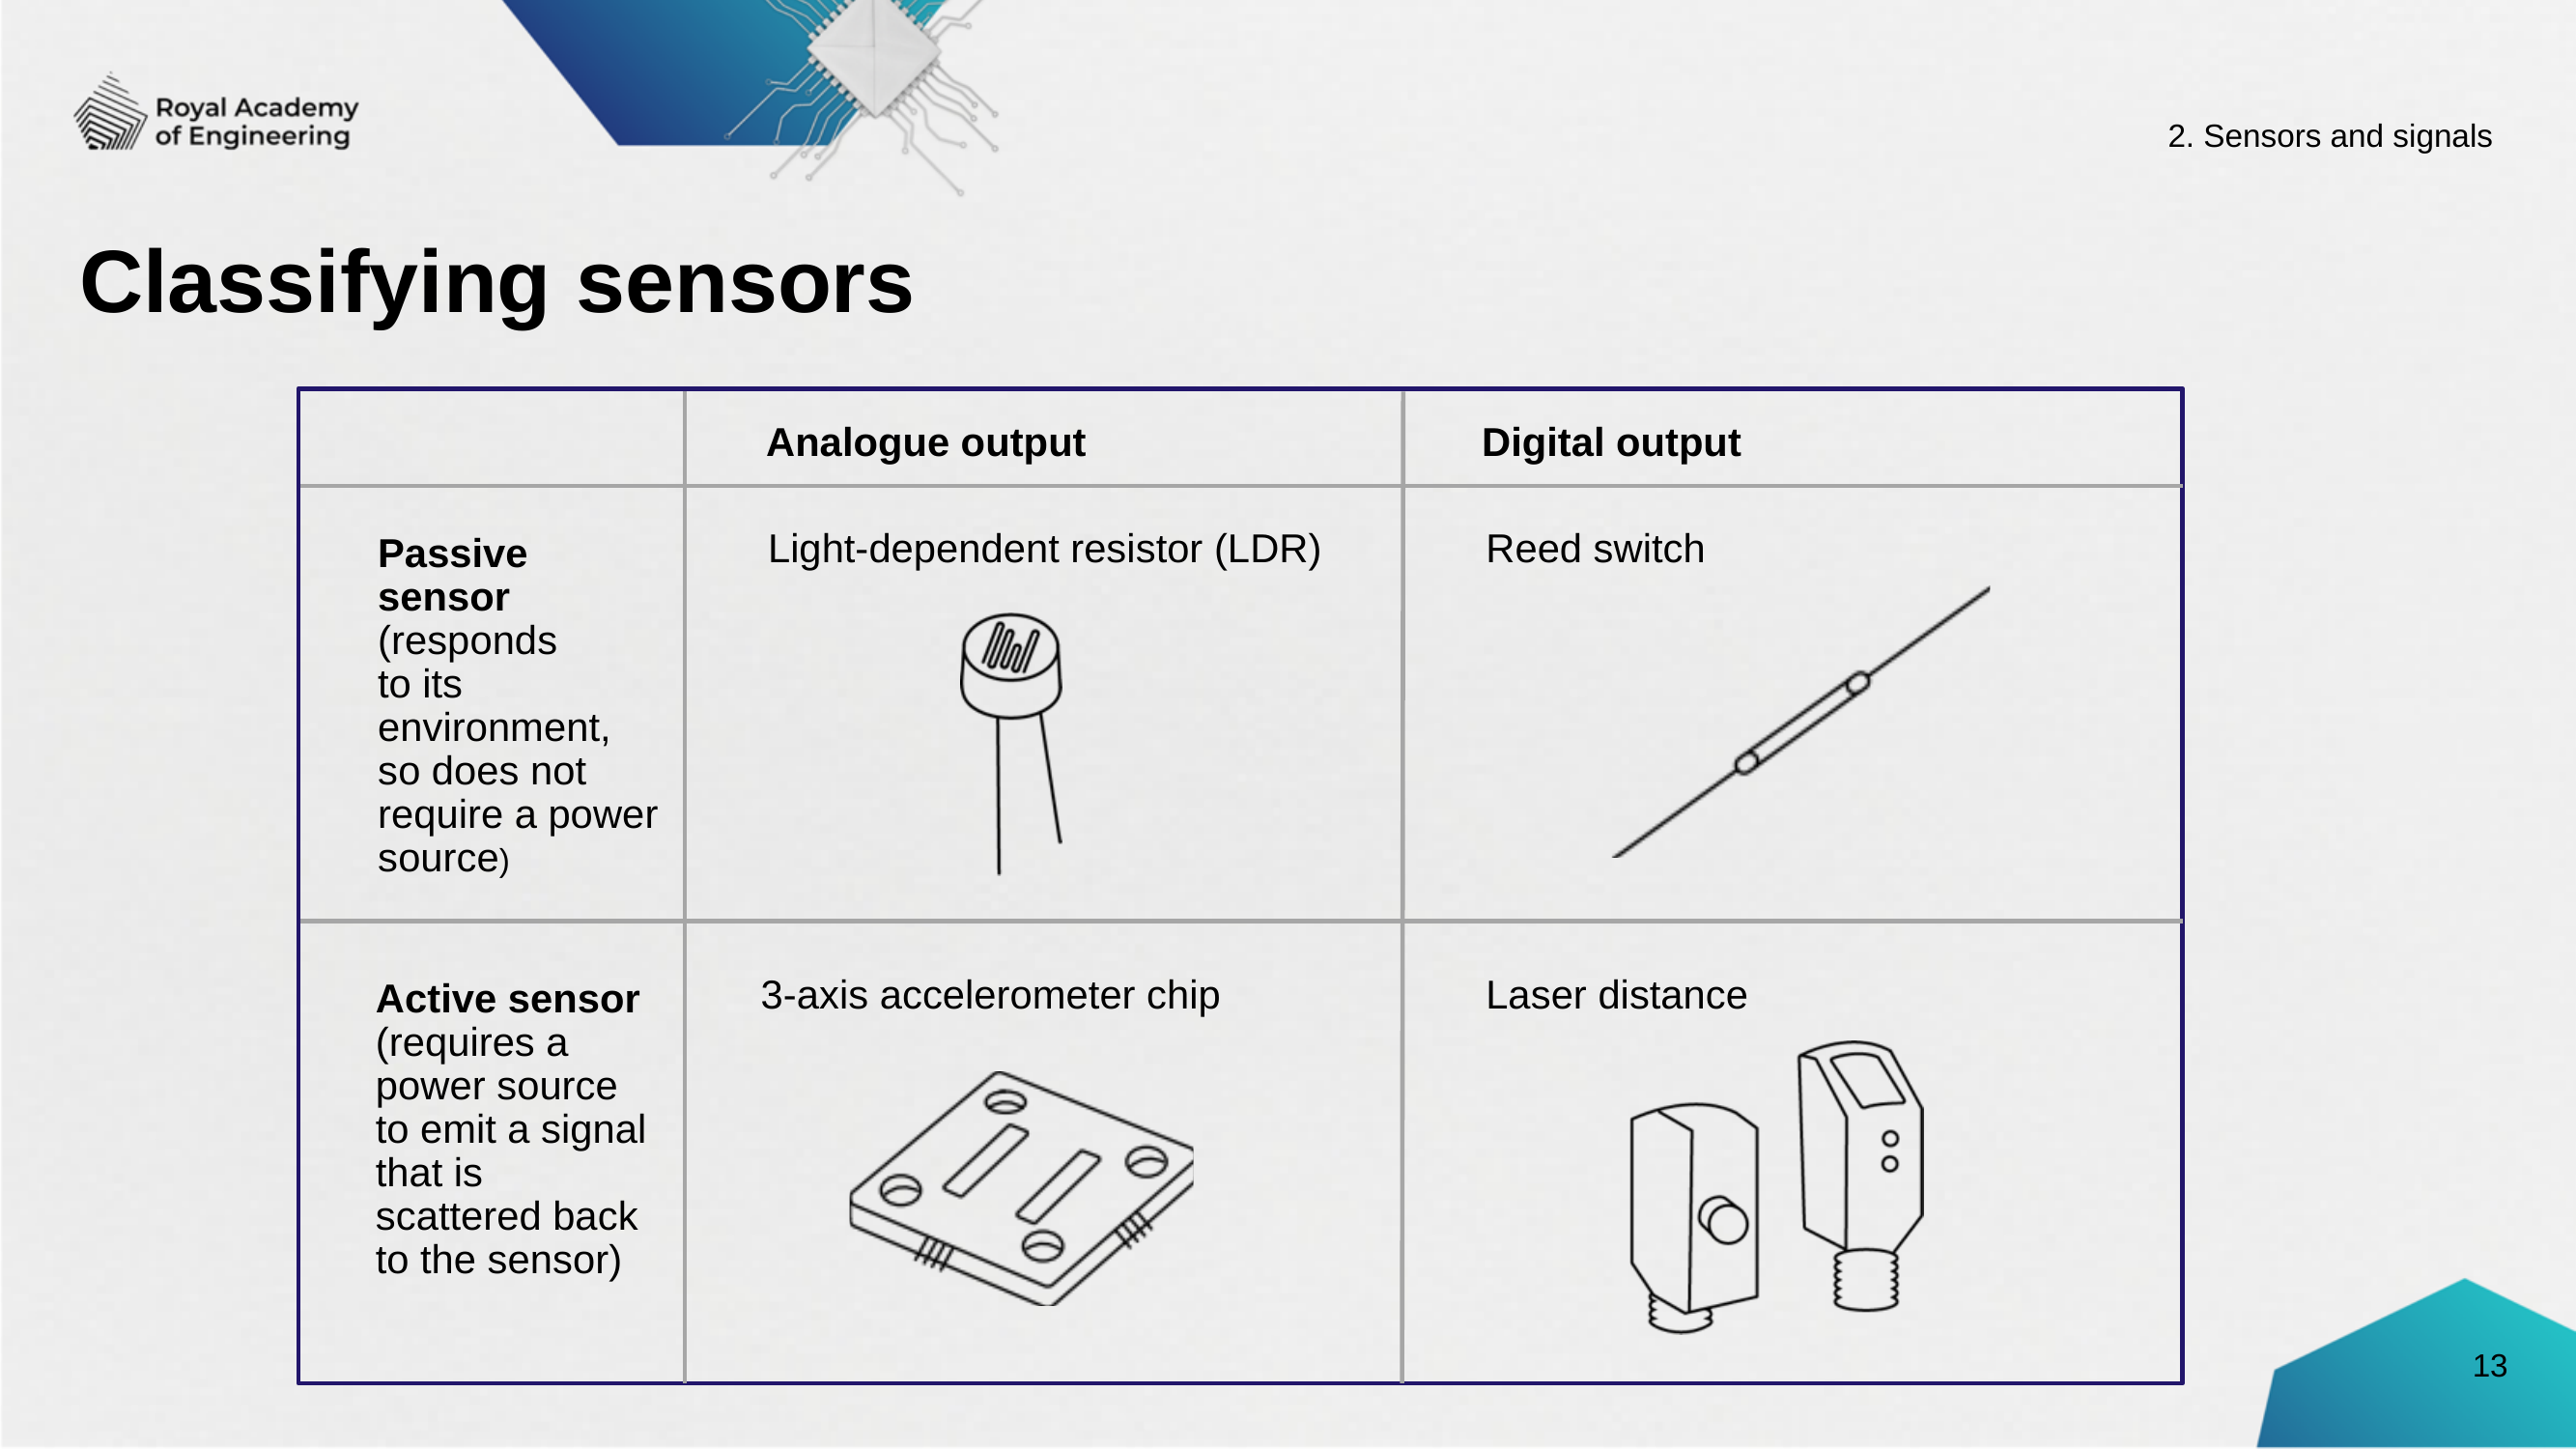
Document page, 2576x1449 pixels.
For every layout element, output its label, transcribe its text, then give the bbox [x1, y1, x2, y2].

picture [0, 0, 2576, 1449]
footer 2. Sensors and signals [1817, 107, 2508, 185]
title Classifying sensors [65, 229, 2396, 345]
text_box [297, 388, 2183, 1383]
text_box 13 [2422, 1345, 2508, 1423]
